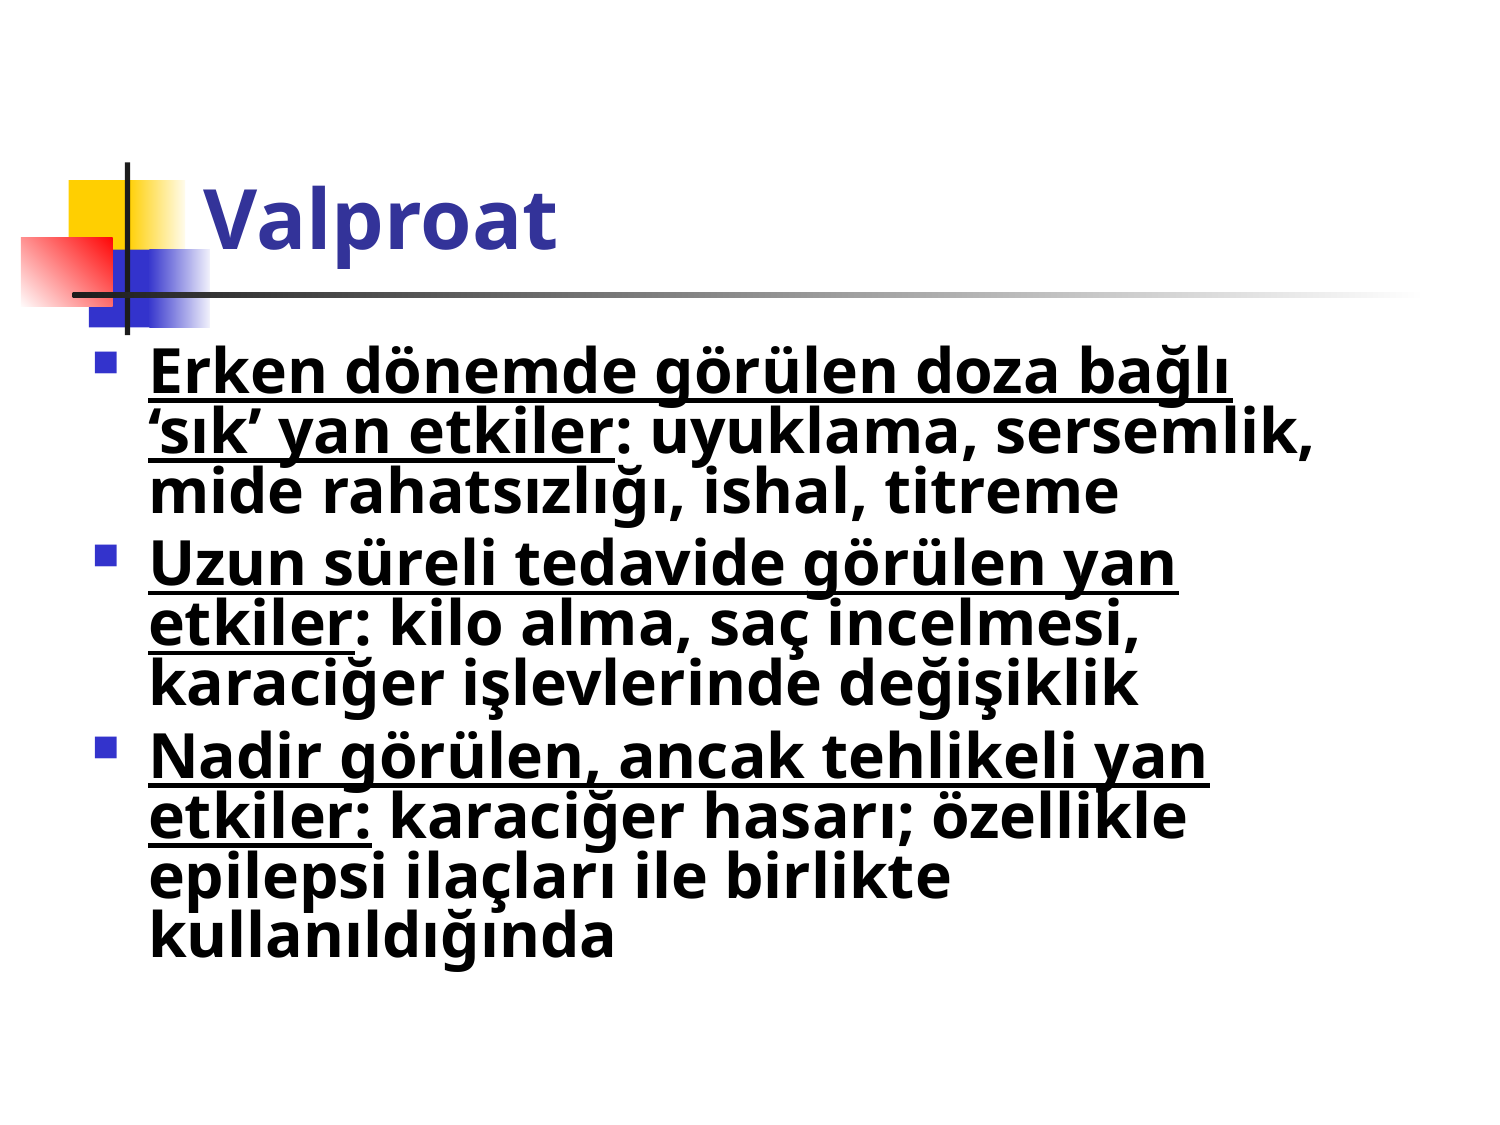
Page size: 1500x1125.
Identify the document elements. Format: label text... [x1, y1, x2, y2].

title Valproat [188, 35, 1468, 275]
list Erken dönemde görülen doza bağlı ‘sık’ yan etkiler: uyuklama, sersemlik, mide rahatsızlığı, ishal, titreme Uzun süreli tedavide görülen yan etkiler: kilo alma, saç incelmesi, karaciğer işlevlerinde değişiklik Nadir görülen, ancak tehlikeli yan etkiler: karaciğer hasarı; özellikle epilepsi ilaçları ile birlikte kullanıldığında [76, 338, 1352, 1035]
